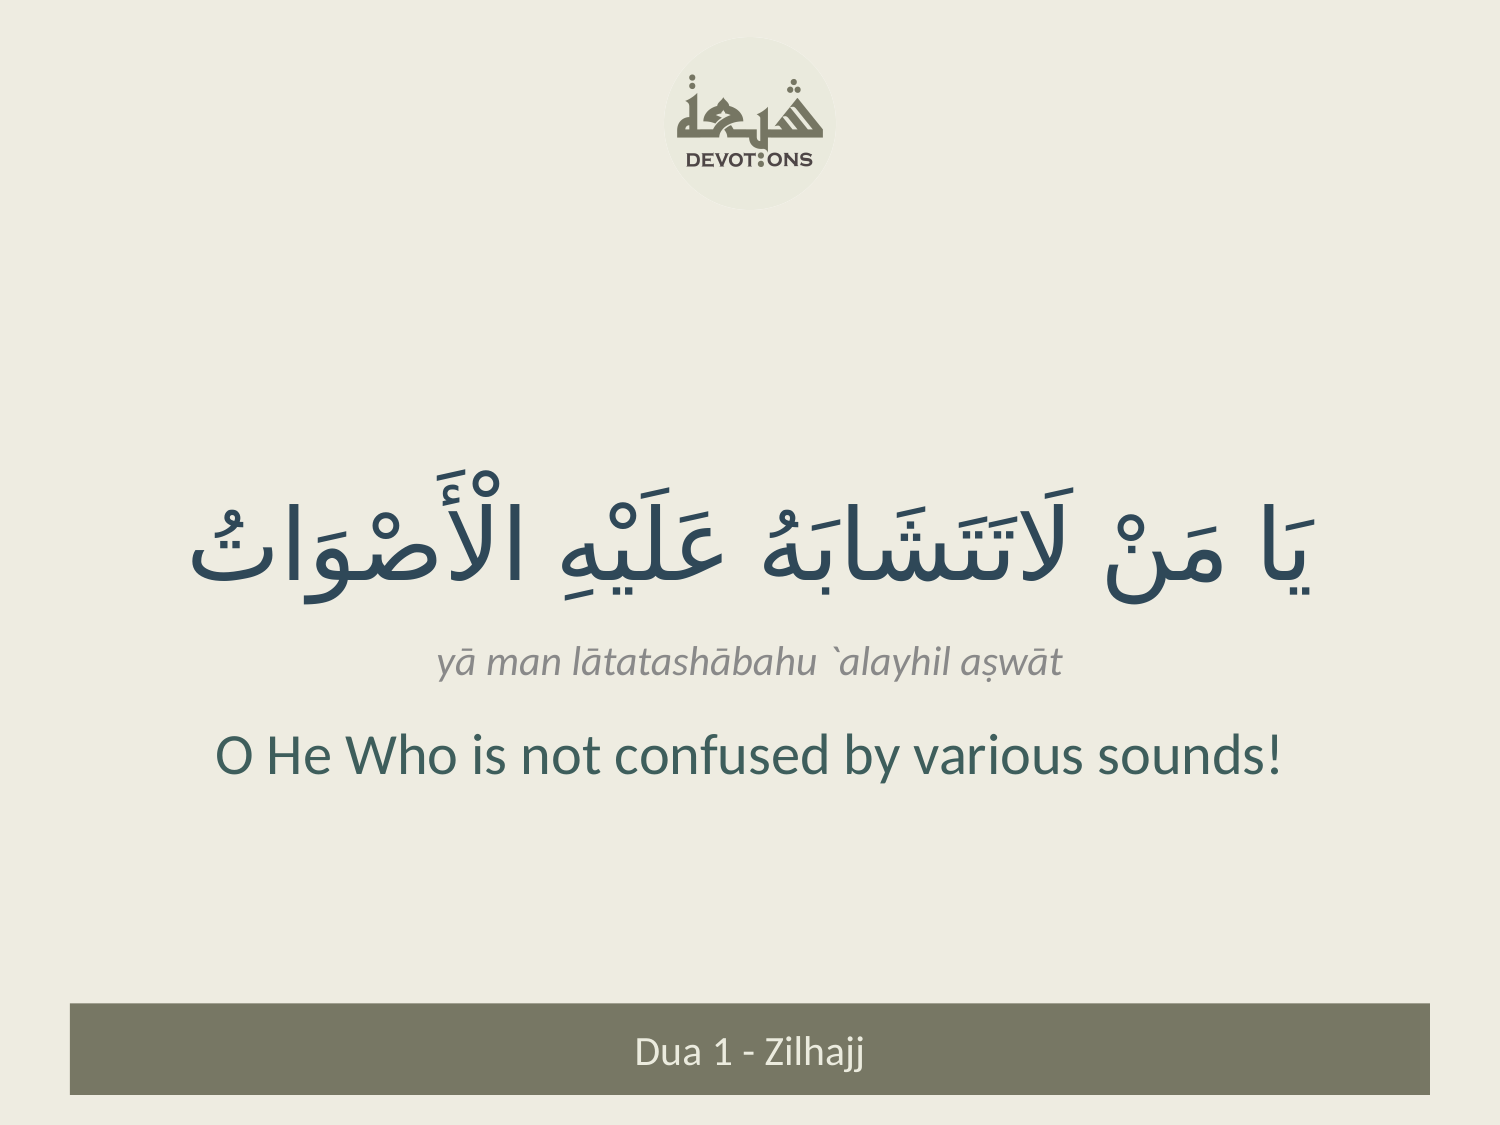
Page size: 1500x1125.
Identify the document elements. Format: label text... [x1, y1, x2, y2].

picture [656, 29, 844, 203]
list Dua 1 - Zilhajj [69, 1003, 1430, 1095]
list يَا مَنْ لَاتَتَشَابَهُ عَلَيْهِ الْأَصْوَاتُ yā man lātatashābahu `alayhil aṣwāt O He Who is not confused by various sounds! [69, 203, 1430, 1003]
